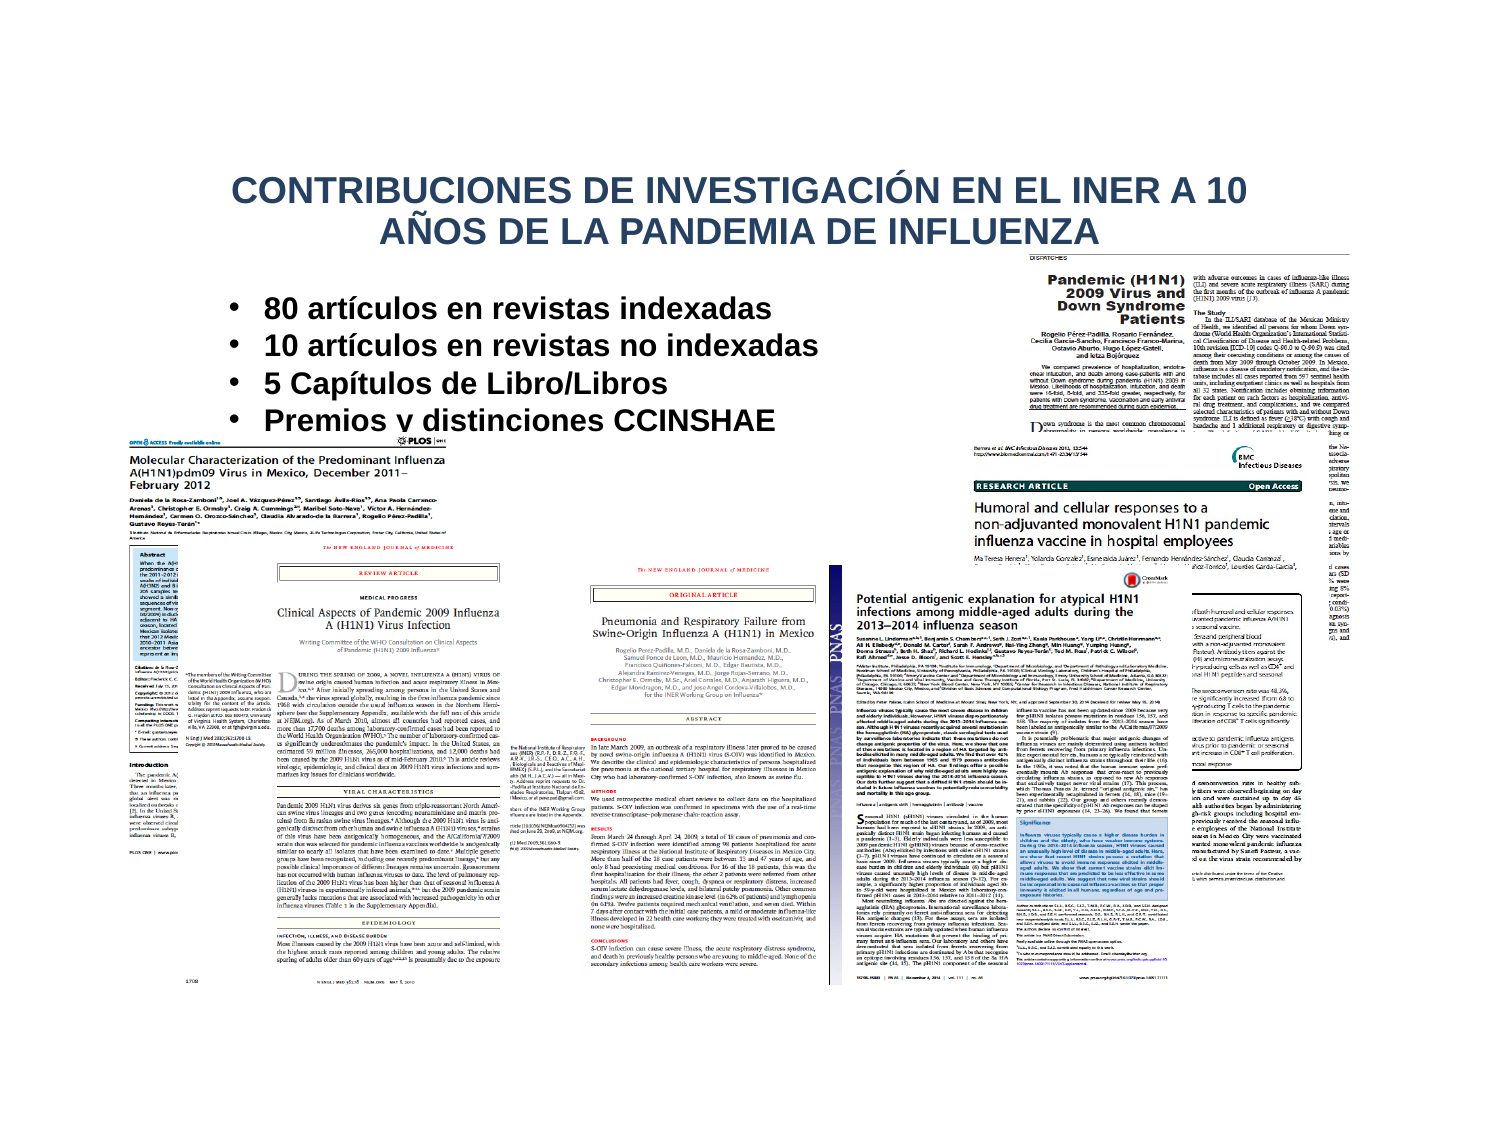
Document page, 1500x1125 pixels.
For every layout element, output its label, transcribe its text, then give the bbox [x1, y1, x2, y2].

picture [116, 234, 1371, 986]
text_box 80 artículos en revistas indexadas 10 artículos en revistas no indexadas 5 Capítulos de Libro/Libros Premios y distinciones CCINSHAE [214, 280, 836, 479]
text_box CONTRIBUCIONES DE INVESTIGACIÓN EN EL INER A 10 AÑOS DE LA PANDEMIA DE INFLUENZA [201, 121, 1278, 303]
